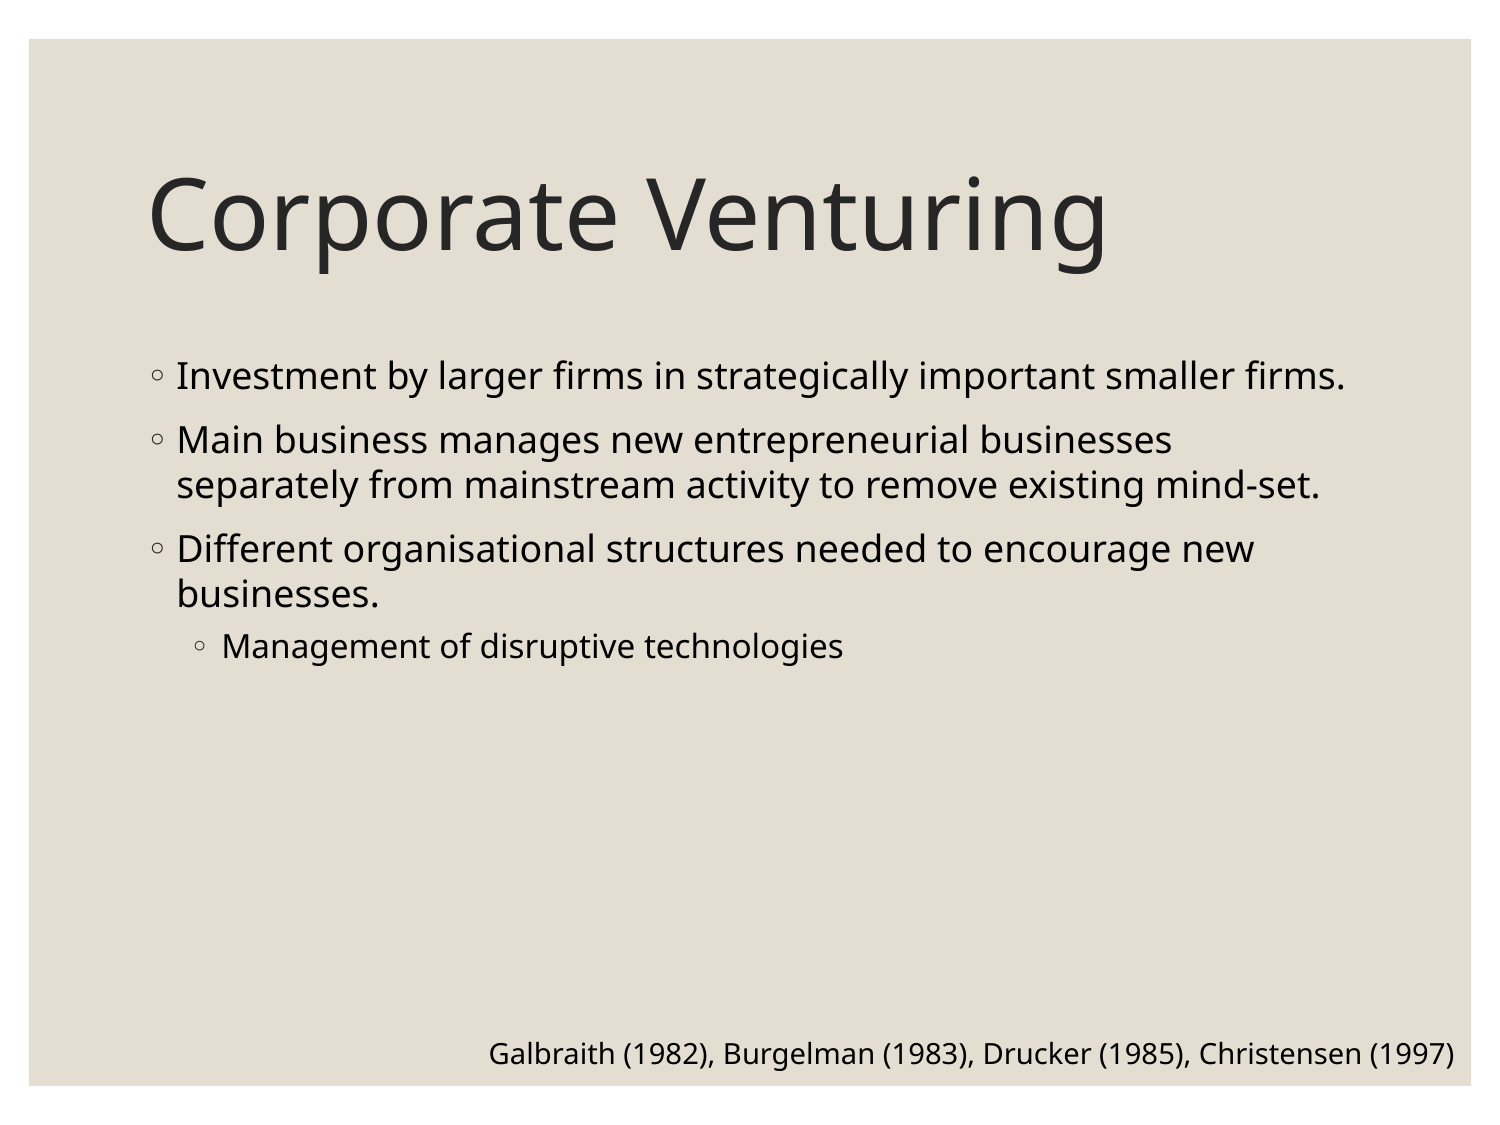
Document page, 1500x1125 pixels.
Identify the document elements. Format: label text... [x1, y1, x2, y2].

title Corporate Venturing [131, 105, 1369, 331]
text_box Galbraith (1982), Burgelman (1983), Drucker (1985), Christensen (1997) [438, 1031, 1470, 1079]
list Investment by larger firms in strategically important smaller firms. Main business manages new entrepreneurial businesses separately from mainstream activity to remove existing mind-set. Different organisational structures needed to encourage new businesses. Management of disruptive technologies [131, 345, 1369, 990]
